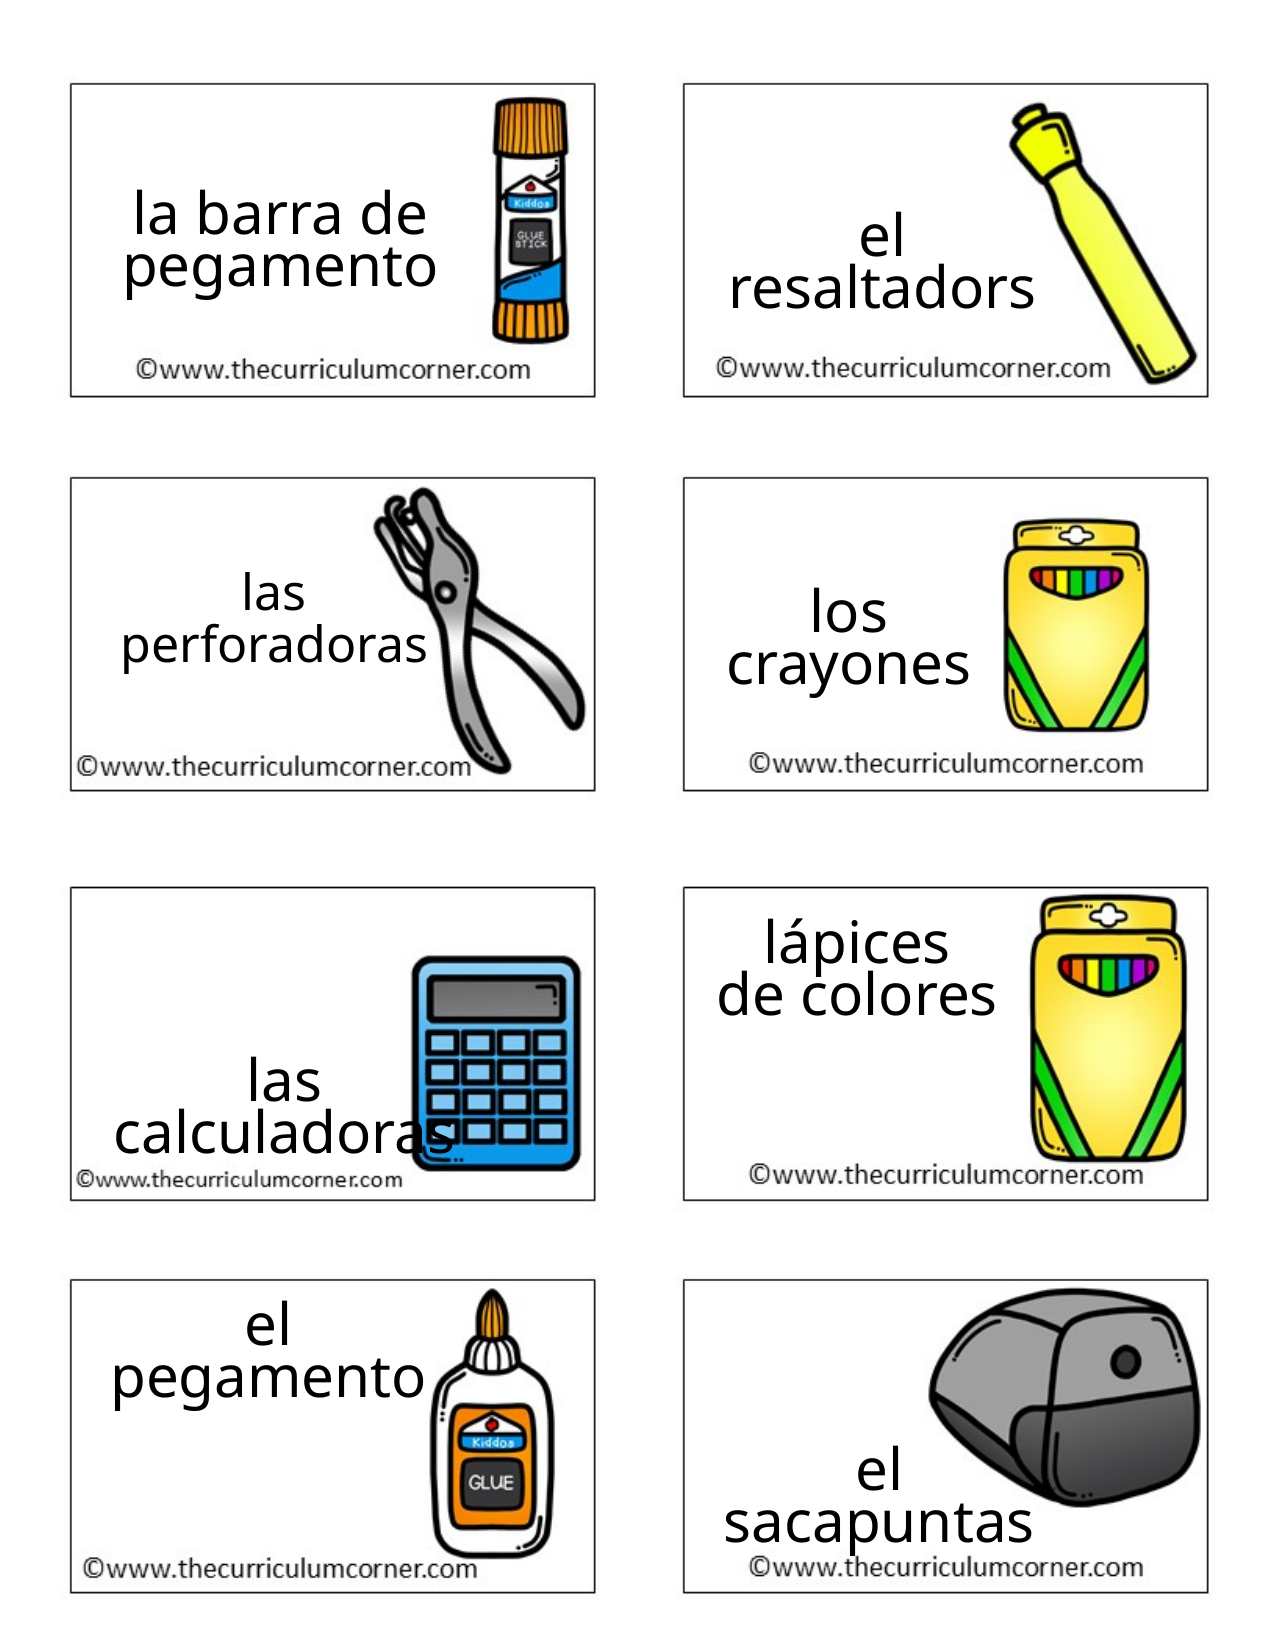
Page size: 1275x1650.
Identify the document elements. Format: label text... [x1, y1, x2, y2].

text_box las calculadoras [98, 1053, 471, 1173]
text_box la barra de pegamento [107, 186, 454, 306]
text_box el pegamento [95, 1297, 442, 1417]
text_box lápices de colores [701, 915, 1013, 1035]
text_box el sacapuntas [708, 1390, 1050, 1562]
text_box las perforadoras [105, 560, 444, 680]
text_box los crayones [711, 533, 987, 705]
picture [0, 0, 1275, 1650]
text_box el resaltadors [713, 209, 1052, 328]
